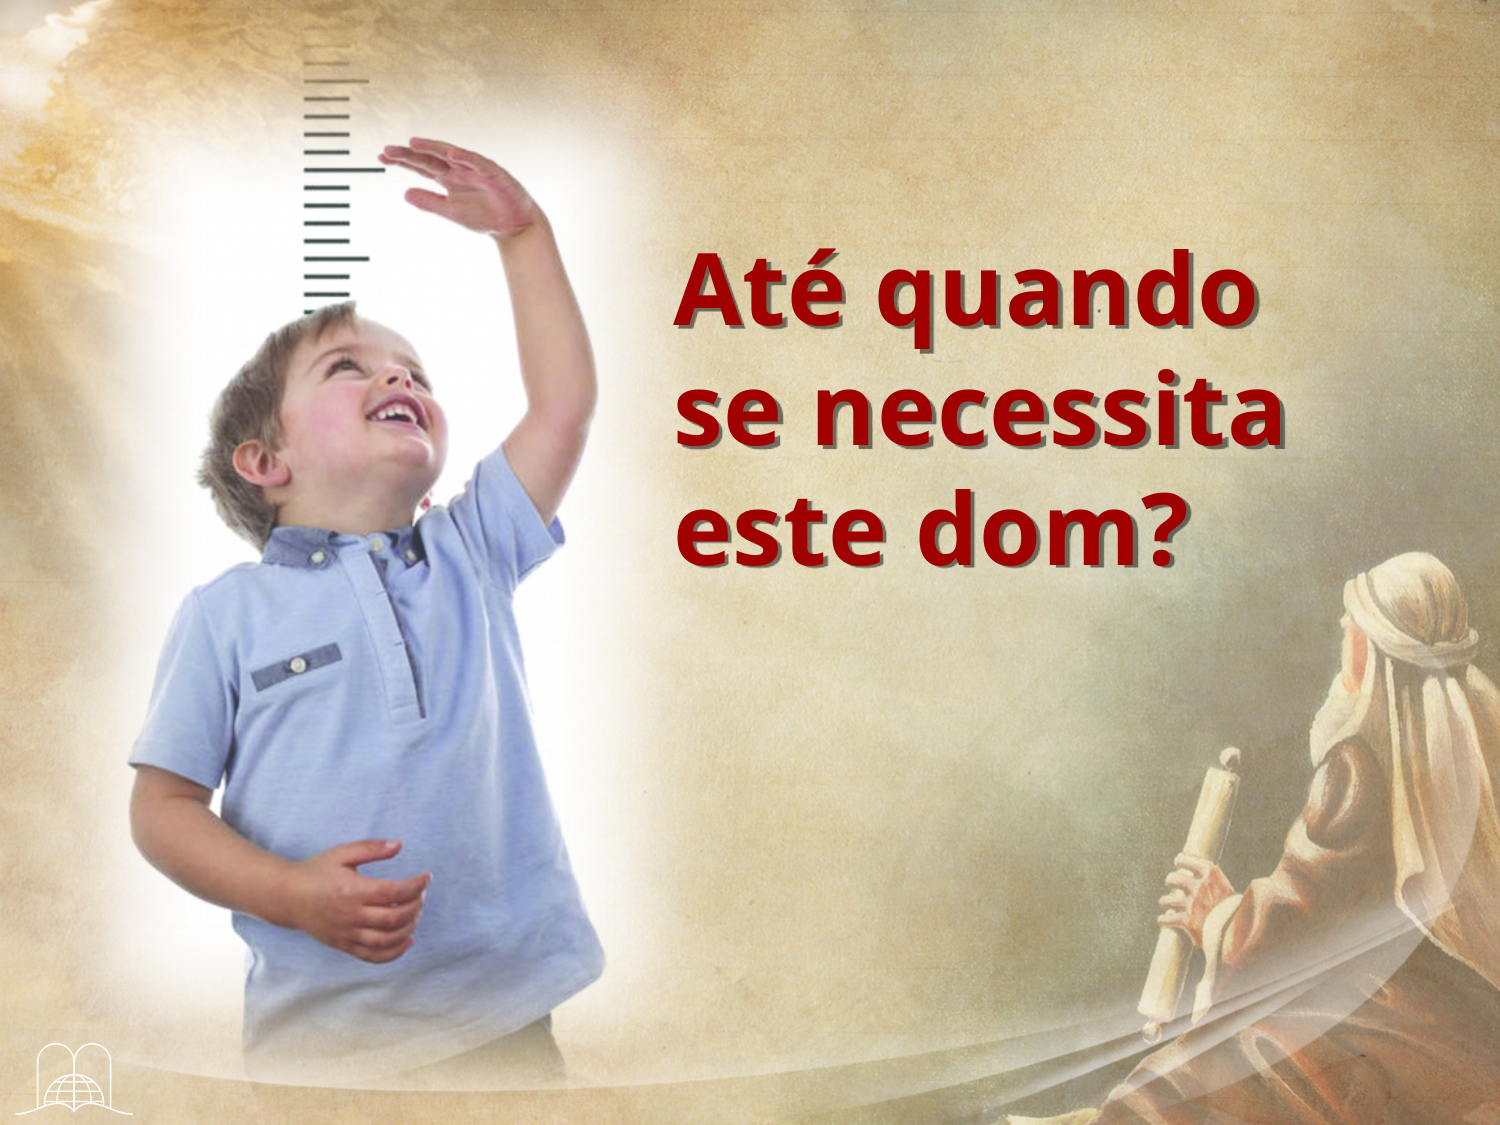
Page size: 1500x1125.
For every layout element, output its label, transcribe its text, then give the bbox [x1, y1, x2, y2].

picture [0, 0, 1500, 1125]
text_box Até quando se necessita este dom? [756, 166, 1371, 559]
